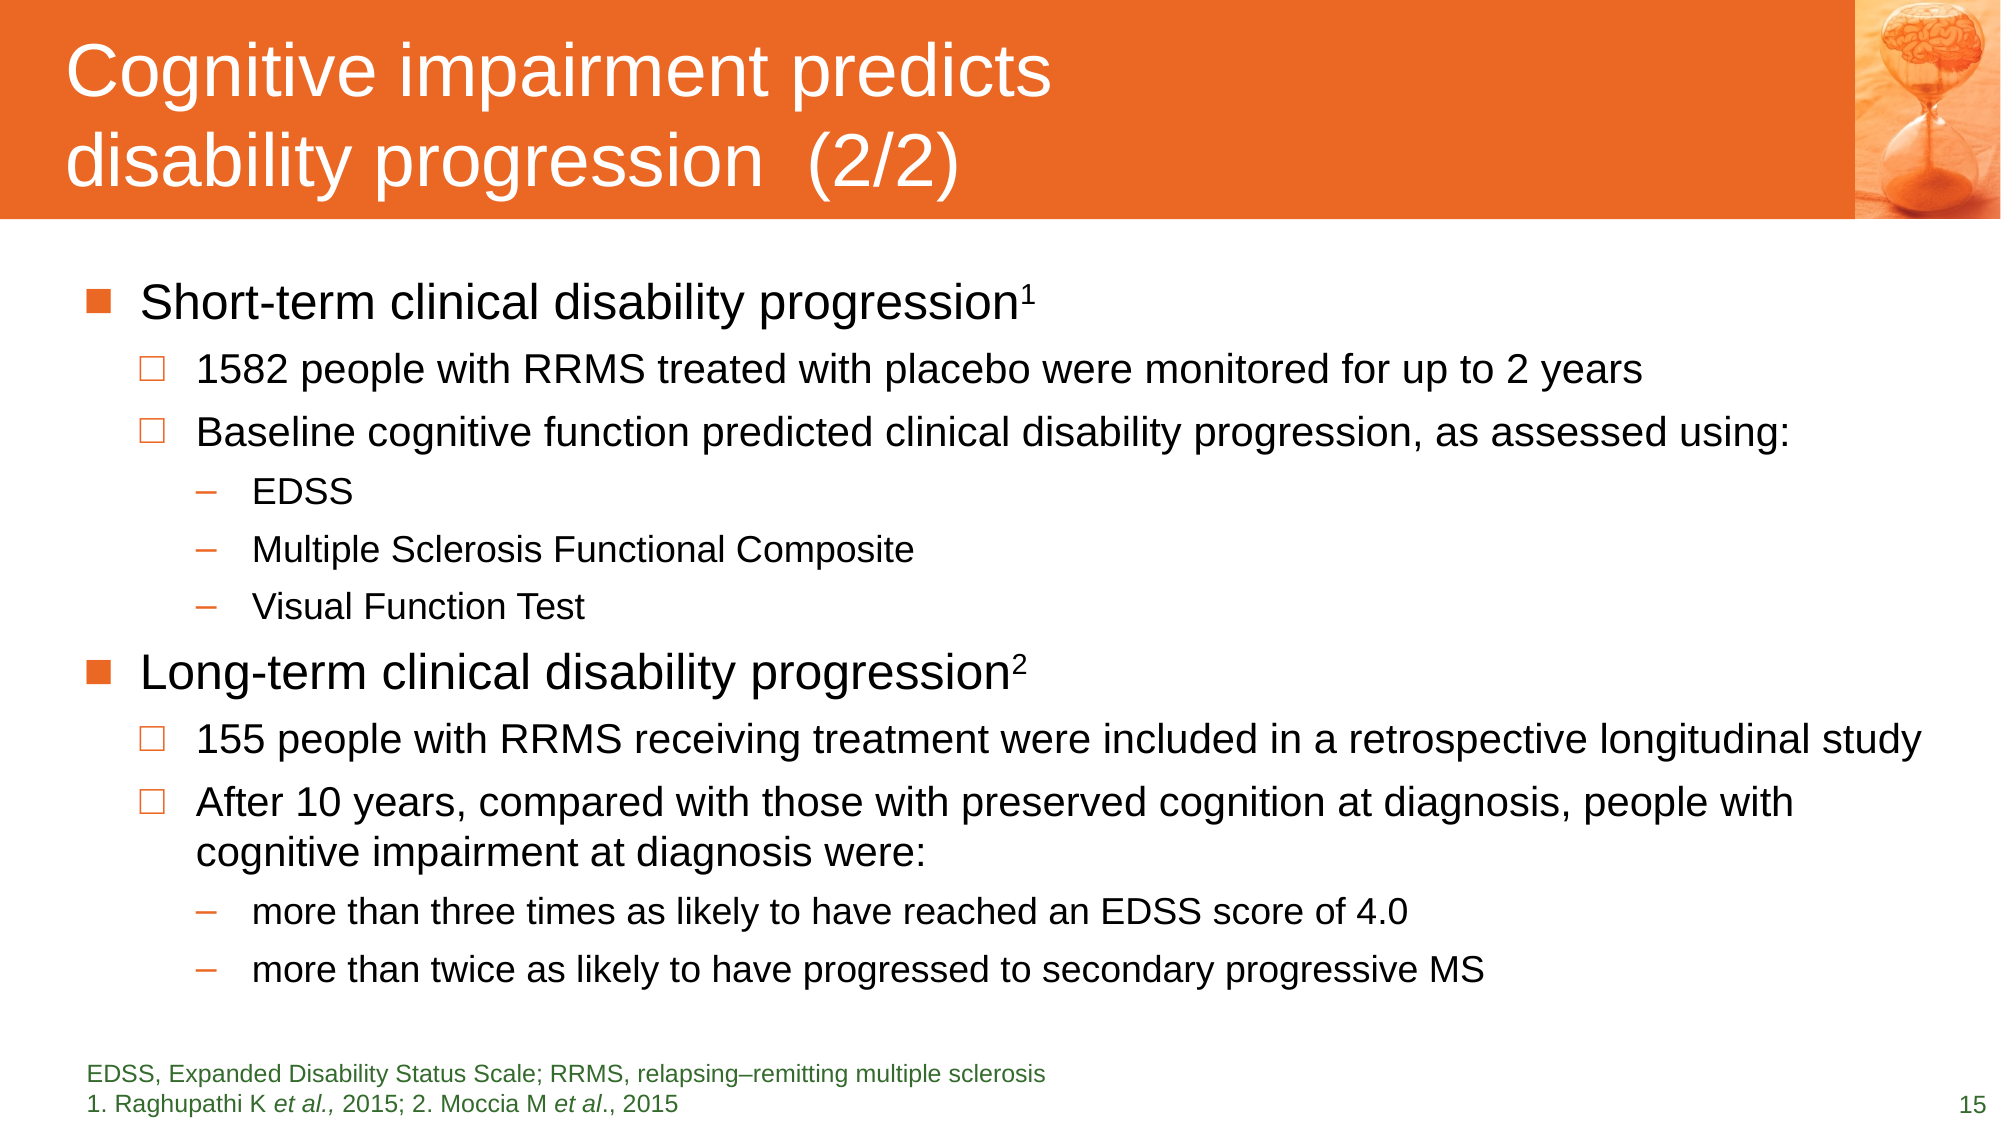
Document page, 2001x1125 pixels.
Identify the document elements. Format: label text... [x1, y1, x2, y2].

title Cognitive impairment predicts disability progression (2/2) [0, 0, 1855, 220]
picture [1855, 0, 2001, 219]
list Short-term clinical disability progression1 1582 people with RRMS treated with placebo were monitored for up to 2 years Baseline cognitive function predicted clinical disability progression, as assessed using: EDSS Multiple Sclerosis Functional Composite Visual Function Test Long-term clinical disability progression2 155 people with RRMS receiving treatment were included in a retrospective longitudinal study After 10 years, compared with those with preserved cognition at diagnosis, people with cognitive impairment at diagnosis were: more than three times as likely to have reached an EDSS score of 4.0 more than twice as likely to have progressed to secondary progressive MS [83, 262, 1964, 1005]
list EDSS, Expanded Disability Status Scale; RRMS, relapsing–remitting multiple sclerosis 1. Raghupathi K et al., 2015; 2. Moccia M et al., 2015 [86, 1049, 1855, 1125]
